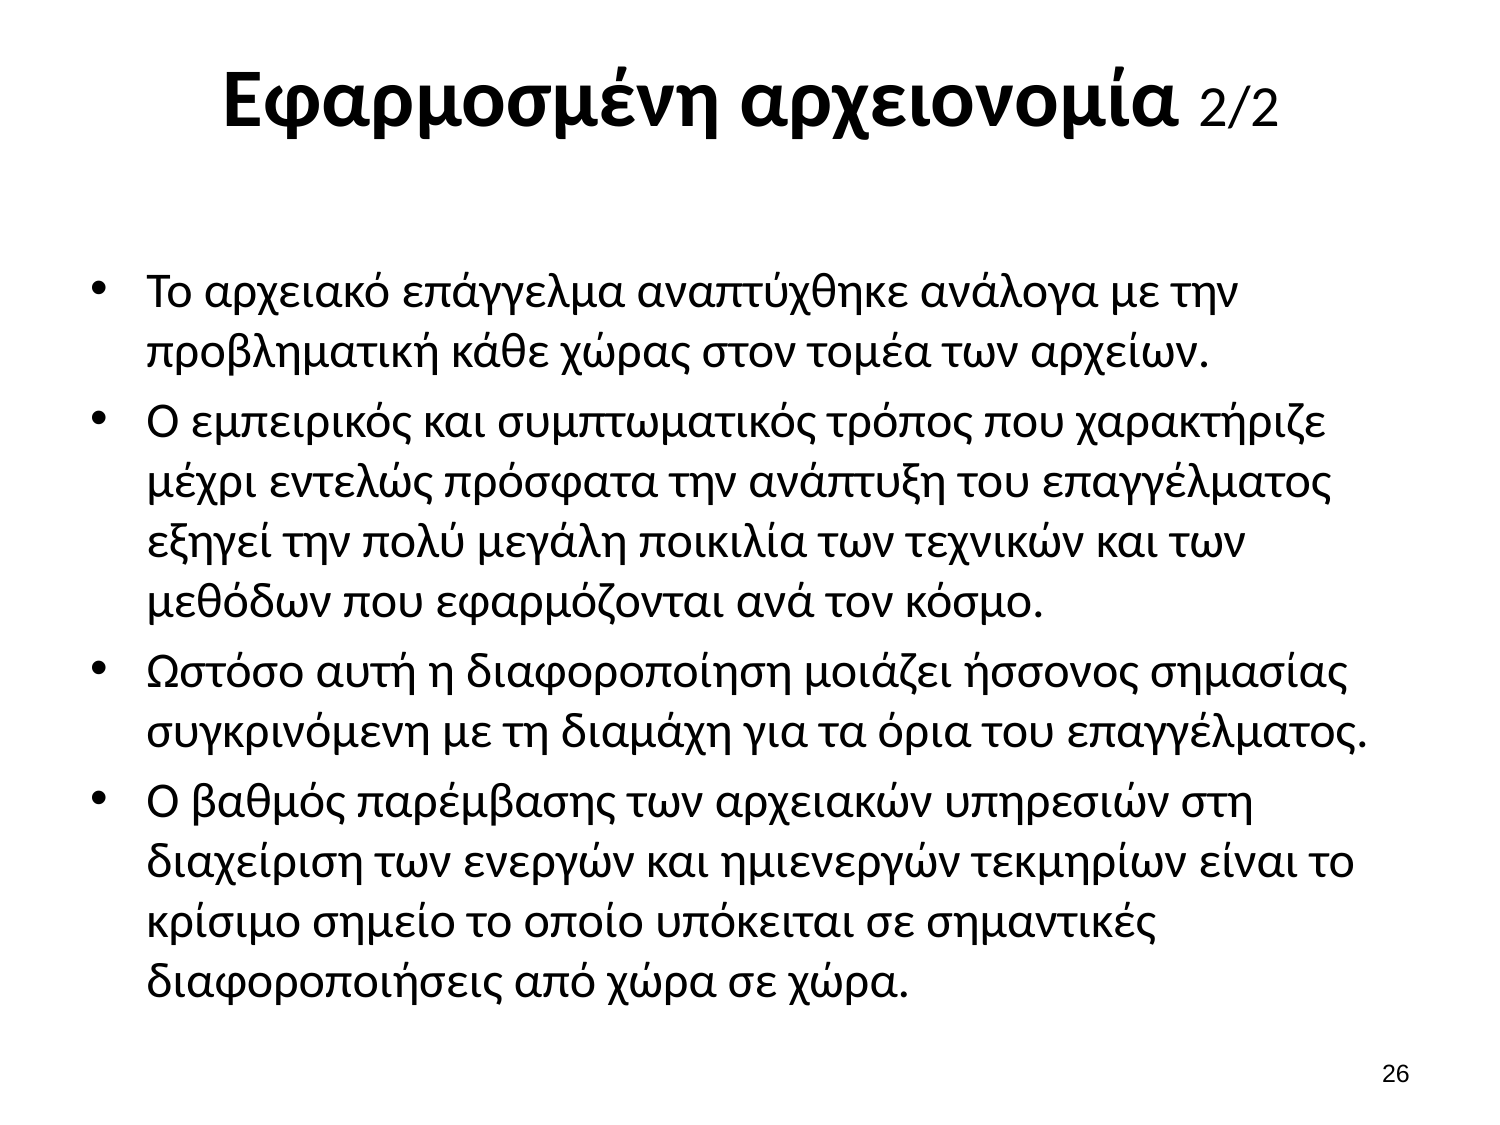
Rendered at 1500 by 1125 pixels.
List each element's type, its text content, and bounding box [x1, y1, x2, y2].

list Το αρχειακό επάγγελμα αναπτύχθηκε ανάλογα με την προβληματική κάθε χώρας στον τομέα των αρχείων. Ο εμπειρικός και συμπτωματικός τρόπος που χαρακτήριζε μέχρι εντελώς πρόσφατα την ανάπτυξη του επαγγέλματος εξηγεί την πολύ μεγάλη ποικιλία των τεχνικών και των μεθόδων που εφαρμόζονται ανά τον κόσμο. Ωστόσο αυτή η διαφοροποίηση μοιάζει ήσσονος σημασίας συγκρινόμενη με τη διαμάχη για τα όρια του επαγγέλματος. Ο βαθμός παρέμβασης των αρχειακών υπηρεσιών στη διαχείριση των ενεργών και ημιενεργών τεκμηρίων είναι το κρίσιμο σημείο το οποίο υπόκειται σε σημαντικές διαφοροποιήσεις από χώρα σε χώρα. [75, 249, 1425, 1055]
slide_number 25 [1074, 1042, 1425, 1103]
title Εφαρμοσμένη αρχειονομία 2/2 [76, 19, 1427, 169]
